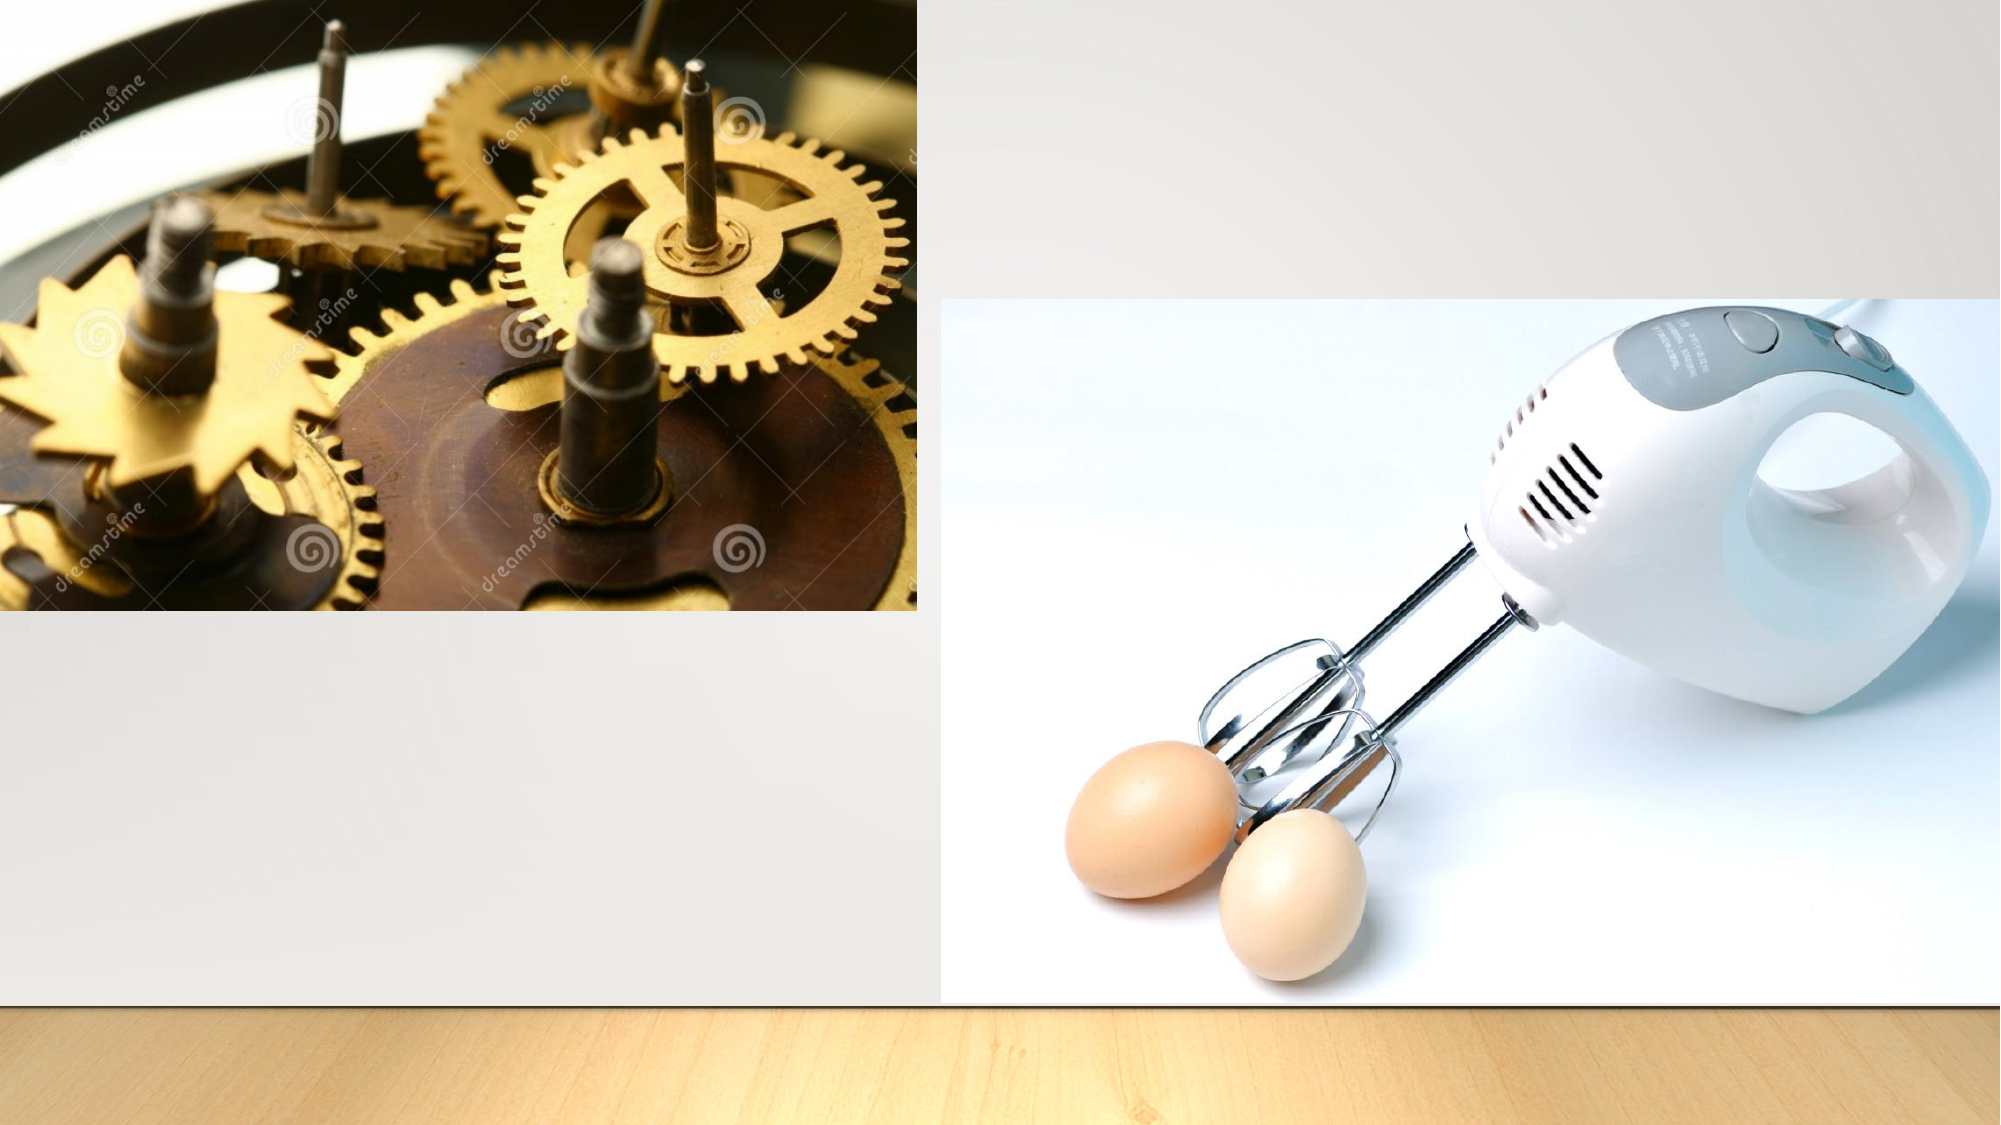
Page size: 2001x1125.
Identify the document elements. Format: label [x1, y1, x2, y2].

picture [941, 299, 2000, 1004]
picture [0, 1006, 2000, 1125]
picture [0, 0, 917, 611]
